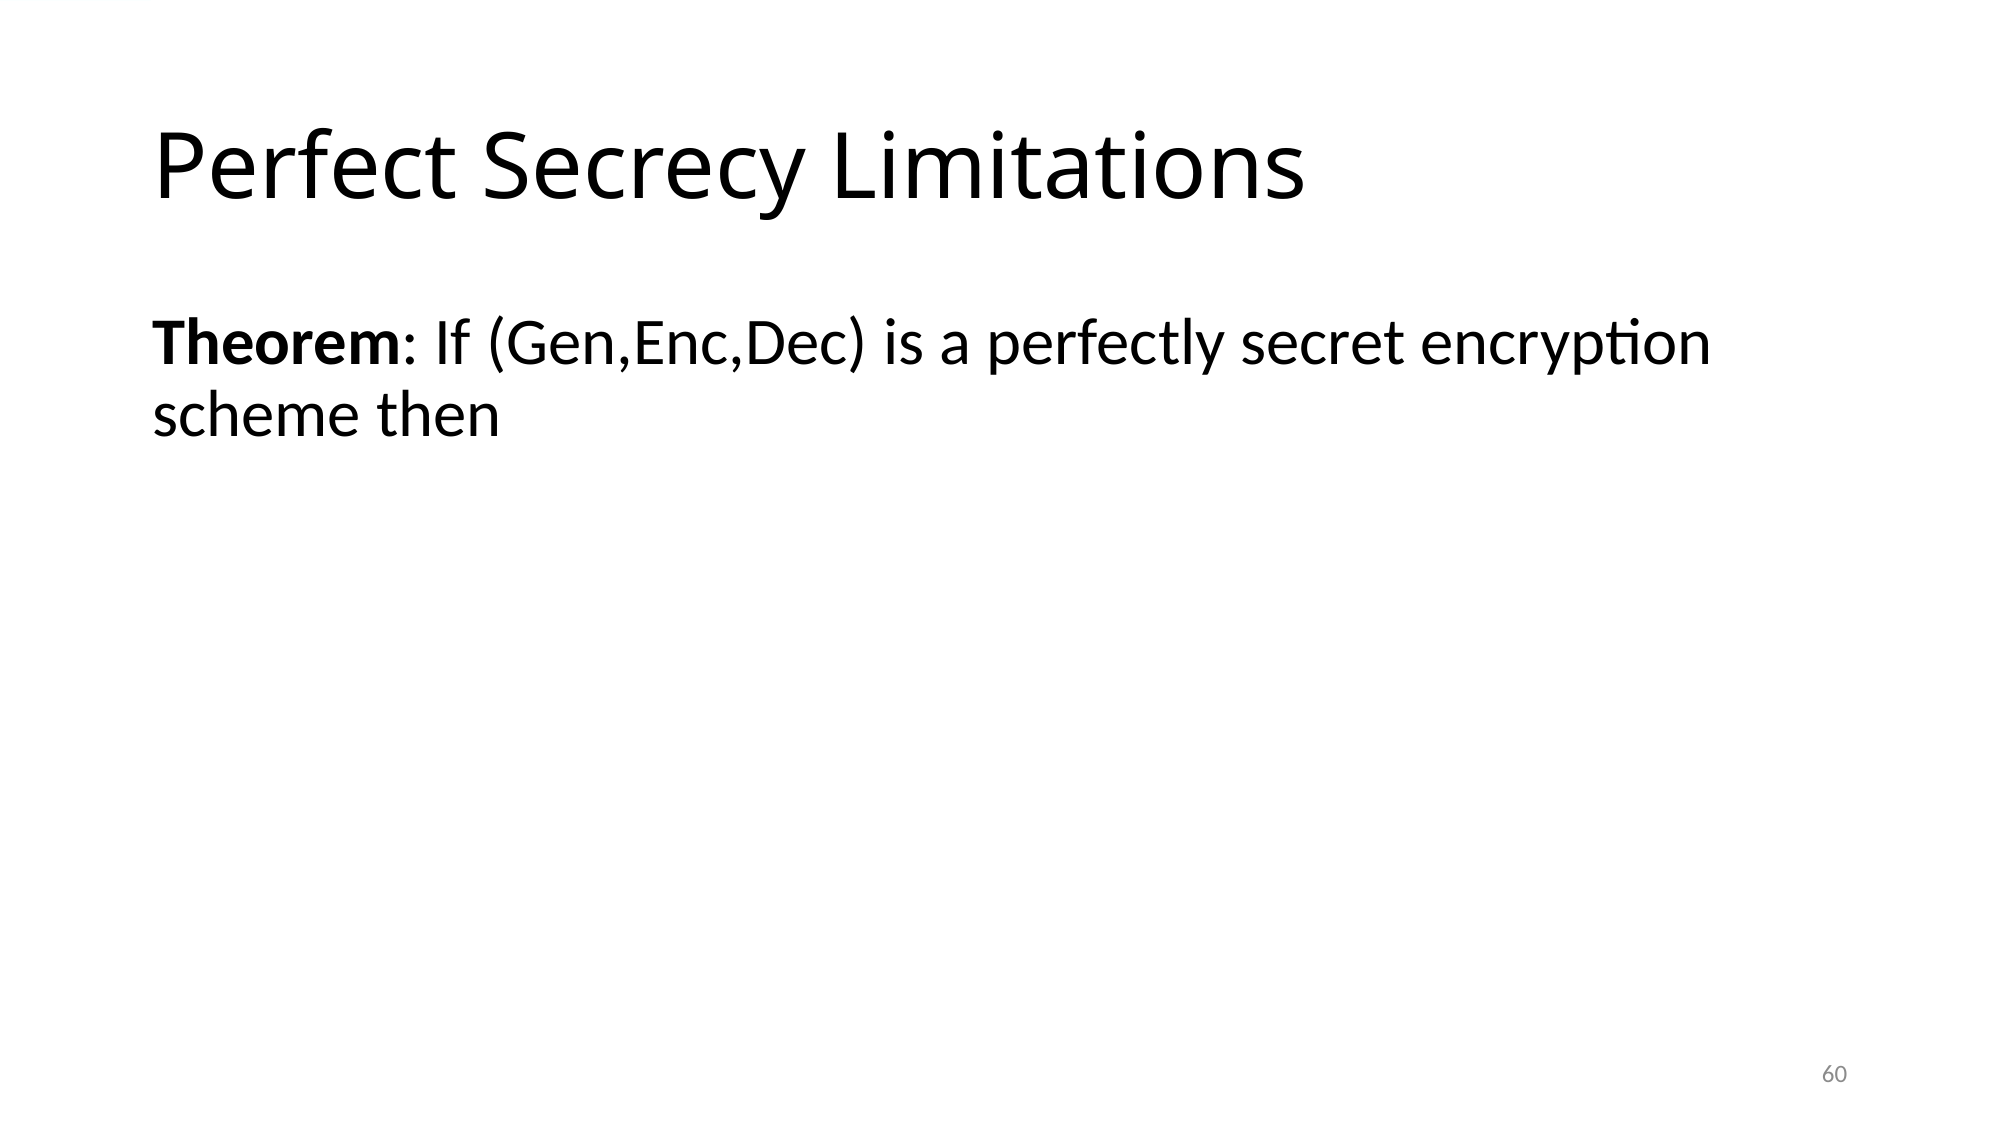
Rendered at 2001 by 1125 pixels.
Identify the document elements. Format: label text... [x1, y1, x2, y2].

title Perfect Secrecy Limitations [137, 59, 1863, 278]
slide_number 60 [1412, 1042, 1863, 1103]
